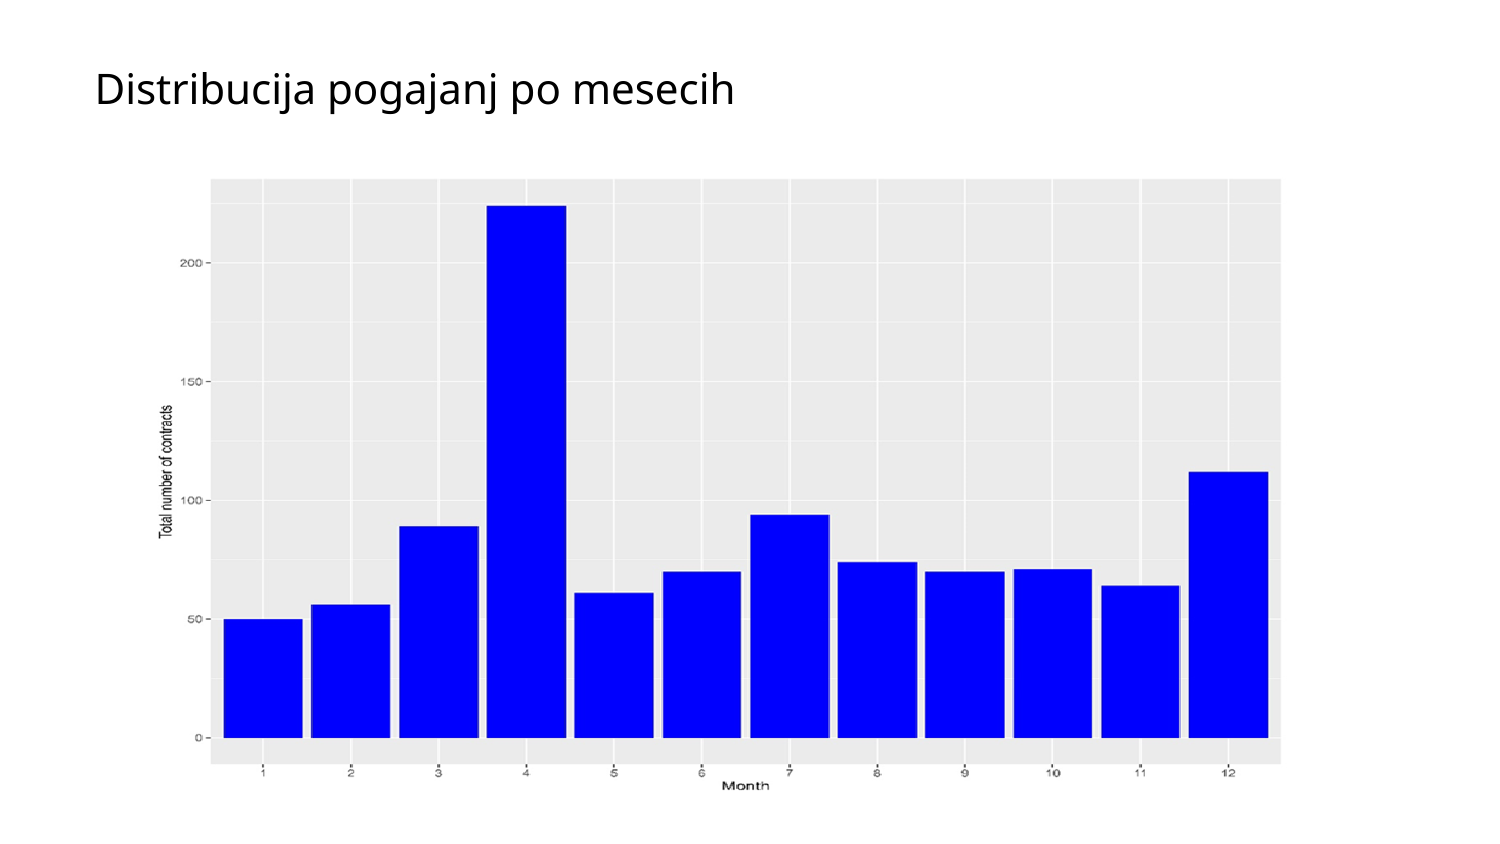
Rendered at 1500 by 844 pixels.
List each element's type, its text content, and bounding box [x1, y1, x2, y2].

title Distribucija pogajanj po mesecih [79, 61, 1095, 122]
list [151, 173, 1290, 798]
